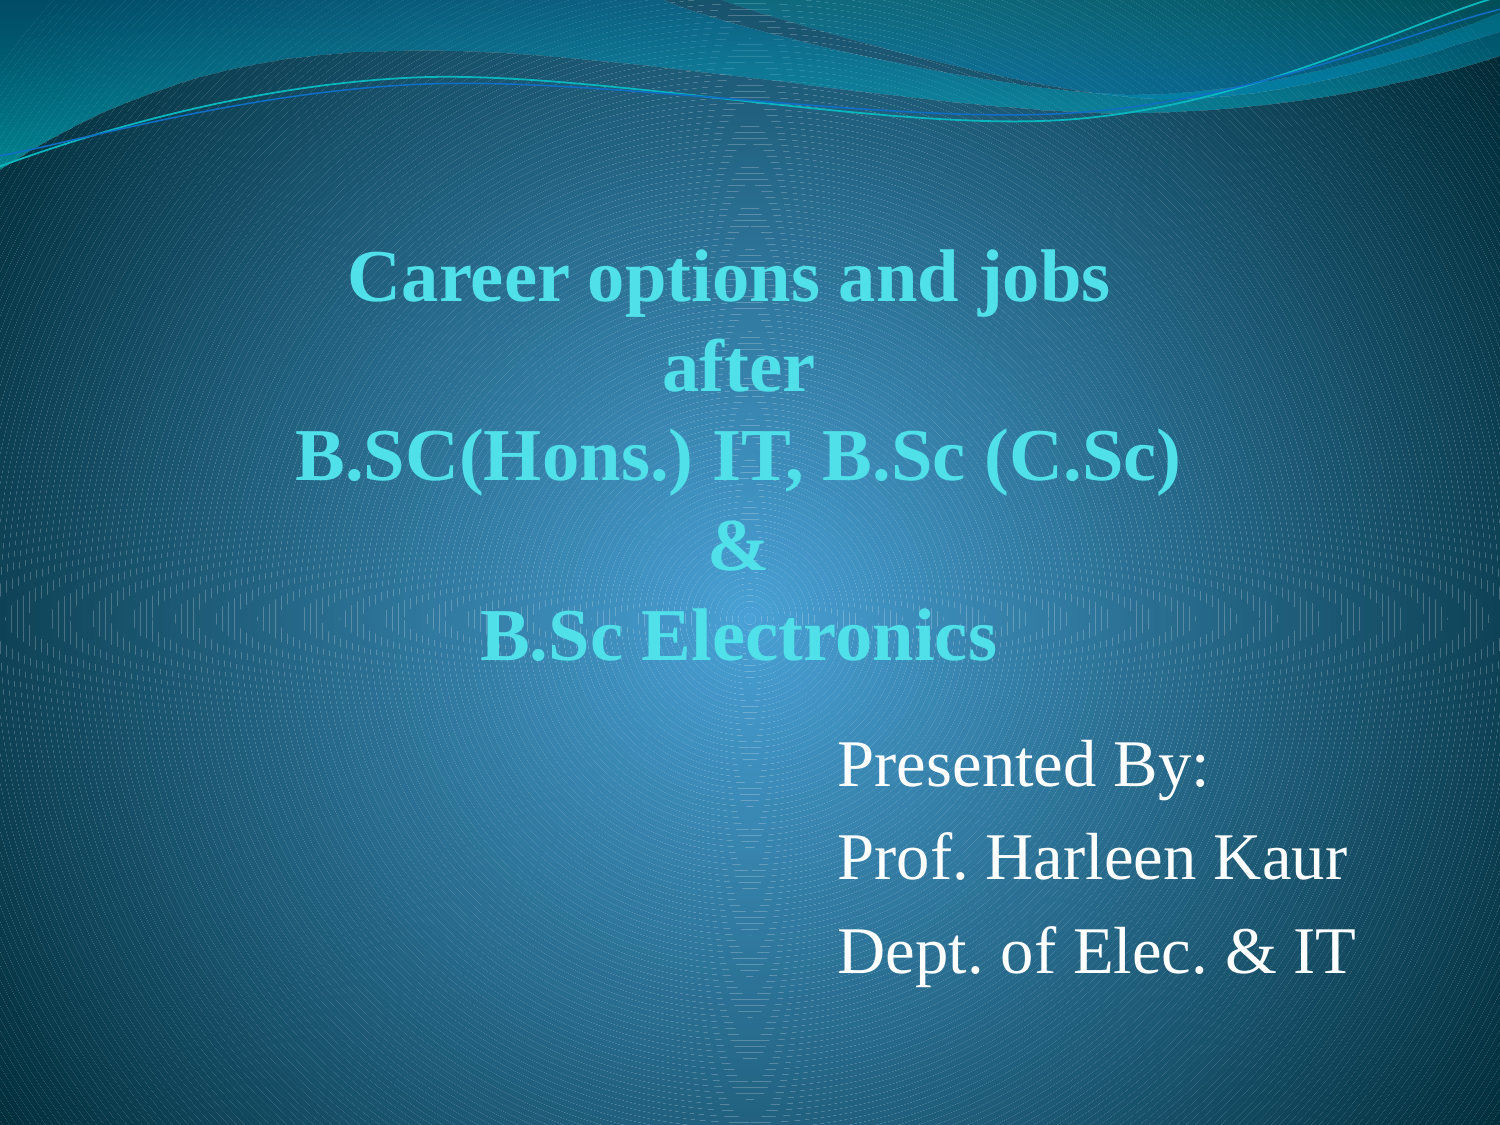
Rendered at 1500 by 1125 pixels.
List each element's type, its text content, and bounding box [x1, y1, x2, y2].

subtitle Presented By: Prof. Harleen Kaur Dept. of Elec. & IT [87, 712, 1413, 1075]
title Career options and jobs after B.SC(Hons.) IT, B.Sc (C.Sc) & B.Sc Electronics [87, 224, 1376, 675]
